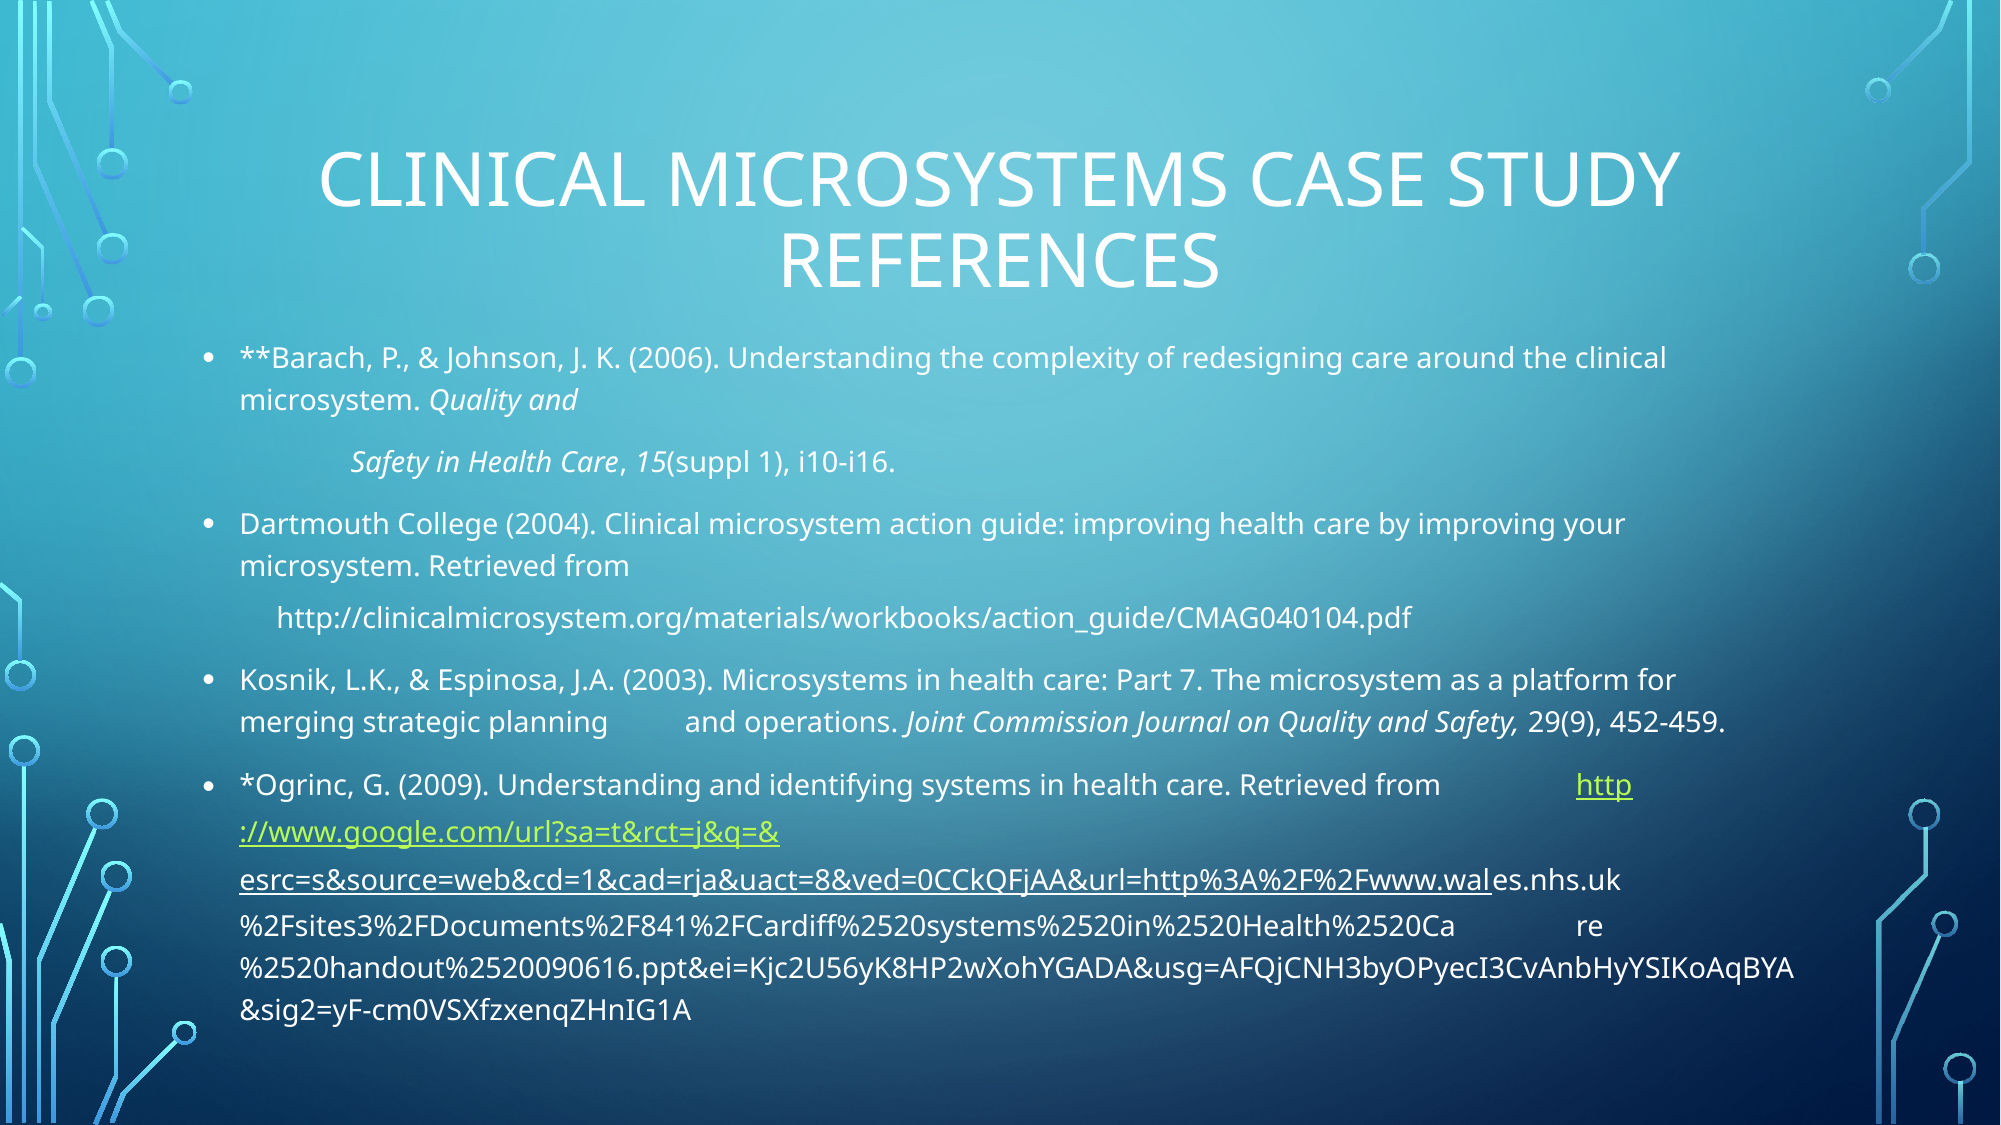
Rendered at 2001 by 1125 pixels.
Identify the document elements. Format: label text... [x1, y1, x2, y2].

title Clinical microsystems Case study References [187, 101, 1813, 325]
list **Barach, P., & Johnson, J. K. (2006). Understanding the complexity of redesigning care around the clinical microsystem. Quality and Safety in Health Care, 15(suppl 1), i10-i16. Dartmouth College (2004). Clinical microsystem action guide: improving health care by improving your microsystem. Retrieved from http://clinicalmicrosystem.org/materials/workbooks/action_guide/CMAG040104.pdf Kosnik, L.K., & Espinosa, J.A. (2003). Microsystems in health care: Part 7. The microsystem as a platform for merging strategic planning and operations. Joint Commission Journal on Quality and Safety, 29(9), 452-459. *Ogrinc, G. (2009). Understanding and identifying systems in health care. Retrieved from http://www.google.com/url?sa=t&rct=j&q=&esrc=s&source=web&cd=1&cad=rja&uact=8&ved=0CCkQFjAA&url=http% 3A%2F%2Fwww.wales.nhs.uk%2Fsites3%2FDocuments%2F841%2FCardiff%2520systems%2520in%2520Health%2520Ca re%2520handout%2520090616.ppt&ei=Kjc2U56yK8HP2wXohYGADA&usg=AFQjCNH3byOPyecI3CvAnbHyYSIKoAqBYA &sig2=yF-cm0VSXfzxenqZHnIG1A [187, 325, 1813, 1056]
